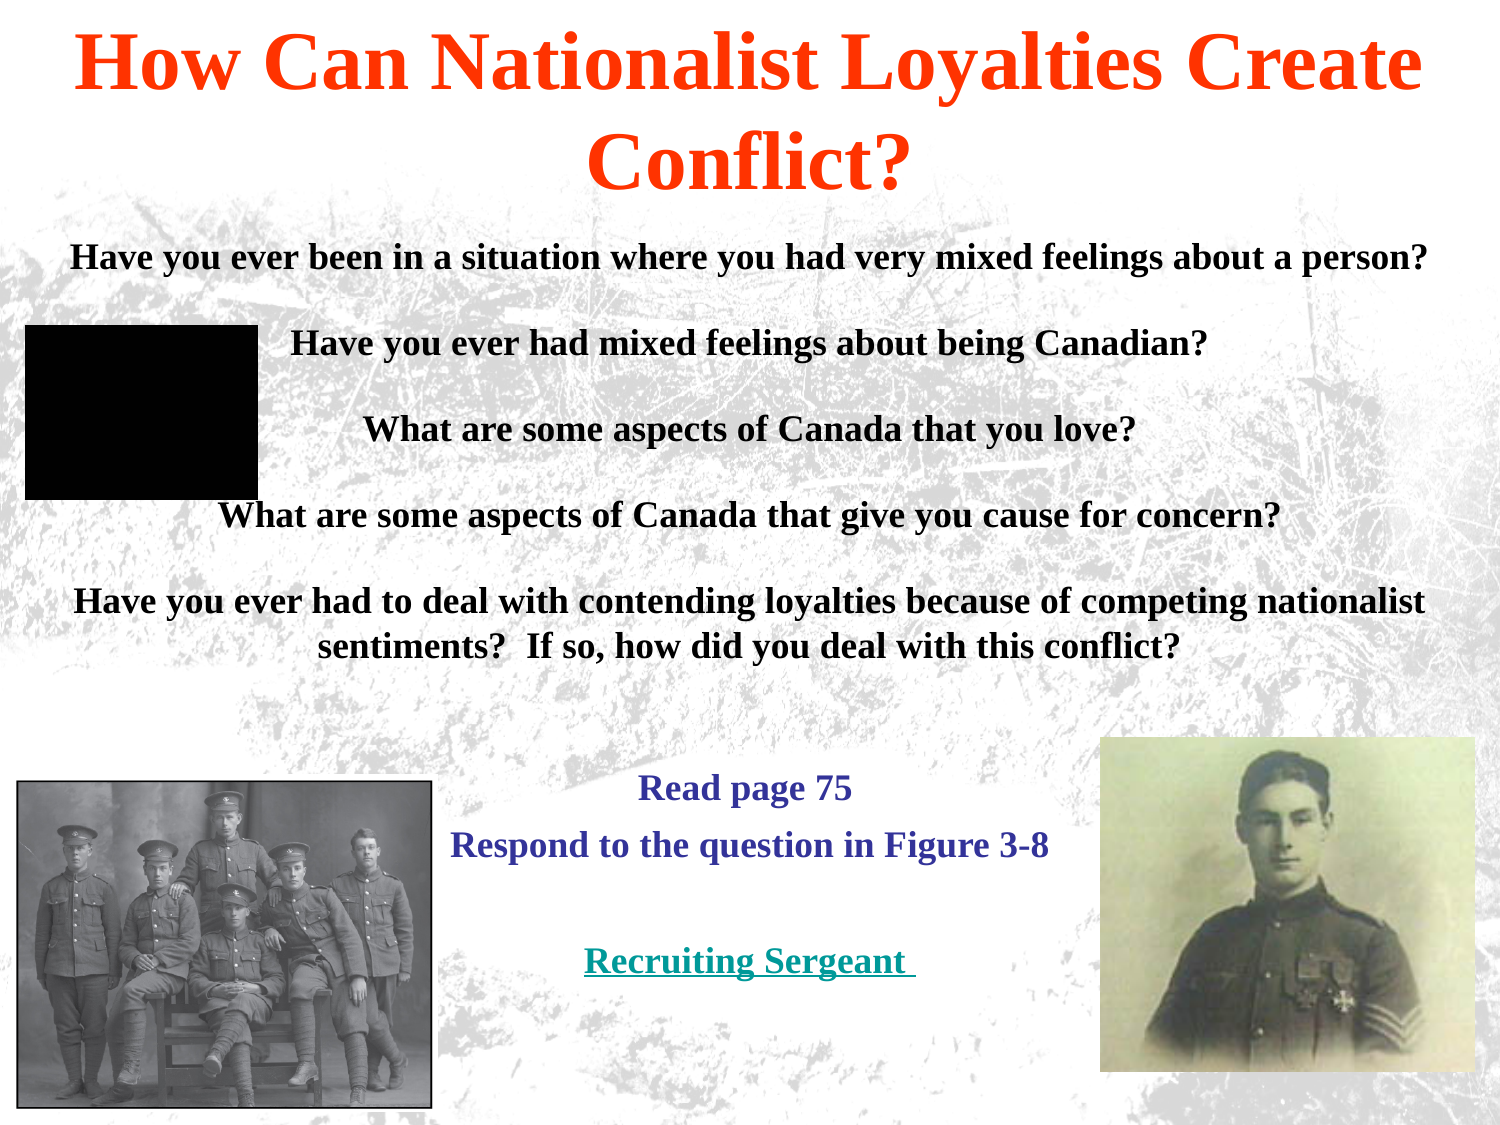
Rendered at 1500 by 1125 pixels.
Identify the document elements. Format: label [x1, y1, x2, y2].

picture [0, 0, 1500, 1125]
text_box [24, 324, 259, 501]
